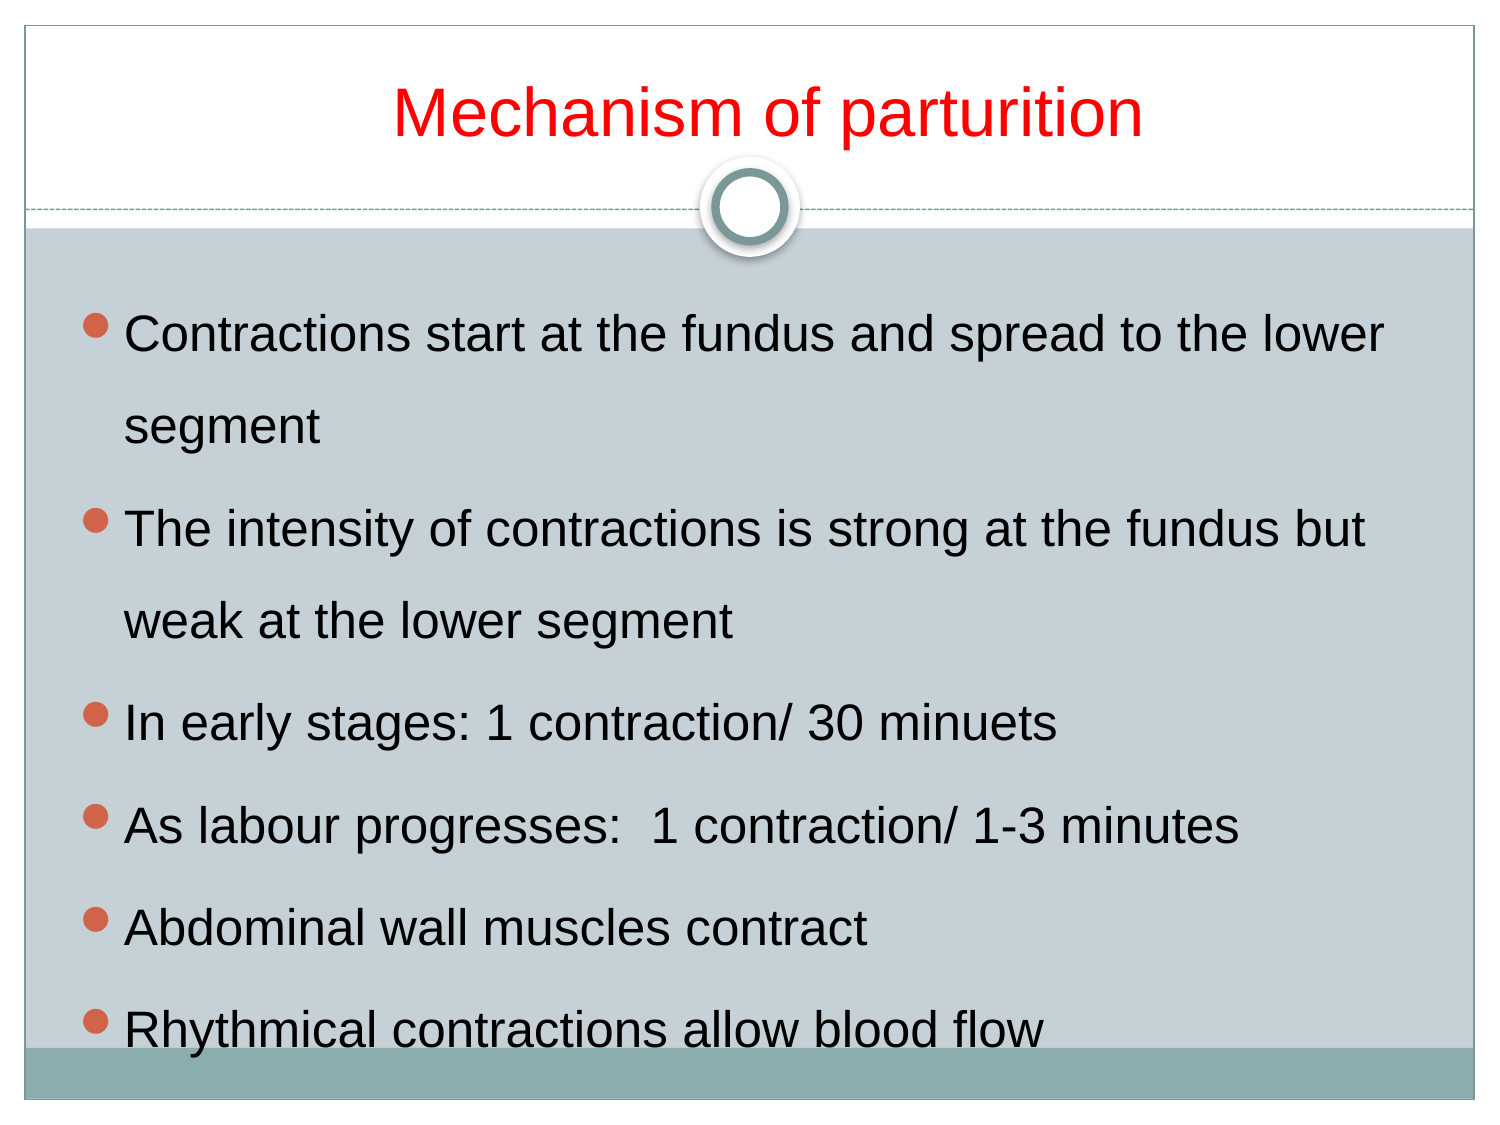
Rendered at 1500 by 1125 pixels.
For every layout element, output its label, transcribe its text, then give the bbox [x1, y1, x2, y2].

list Contractions start at the fundus and spread to the lower segment The intensity of contractions is strong at the fundus but weak at the lower segment In early stages: 1 contraction/ 30 minuets As labour progresses: 1 contraction/ 1-3 minutes Abdominal wall muscles contract Rhythmical contractions allow blood flow [64, 262, 1447, 1071]
title Mechanism of parturition [100, 42, 1438, 158]
